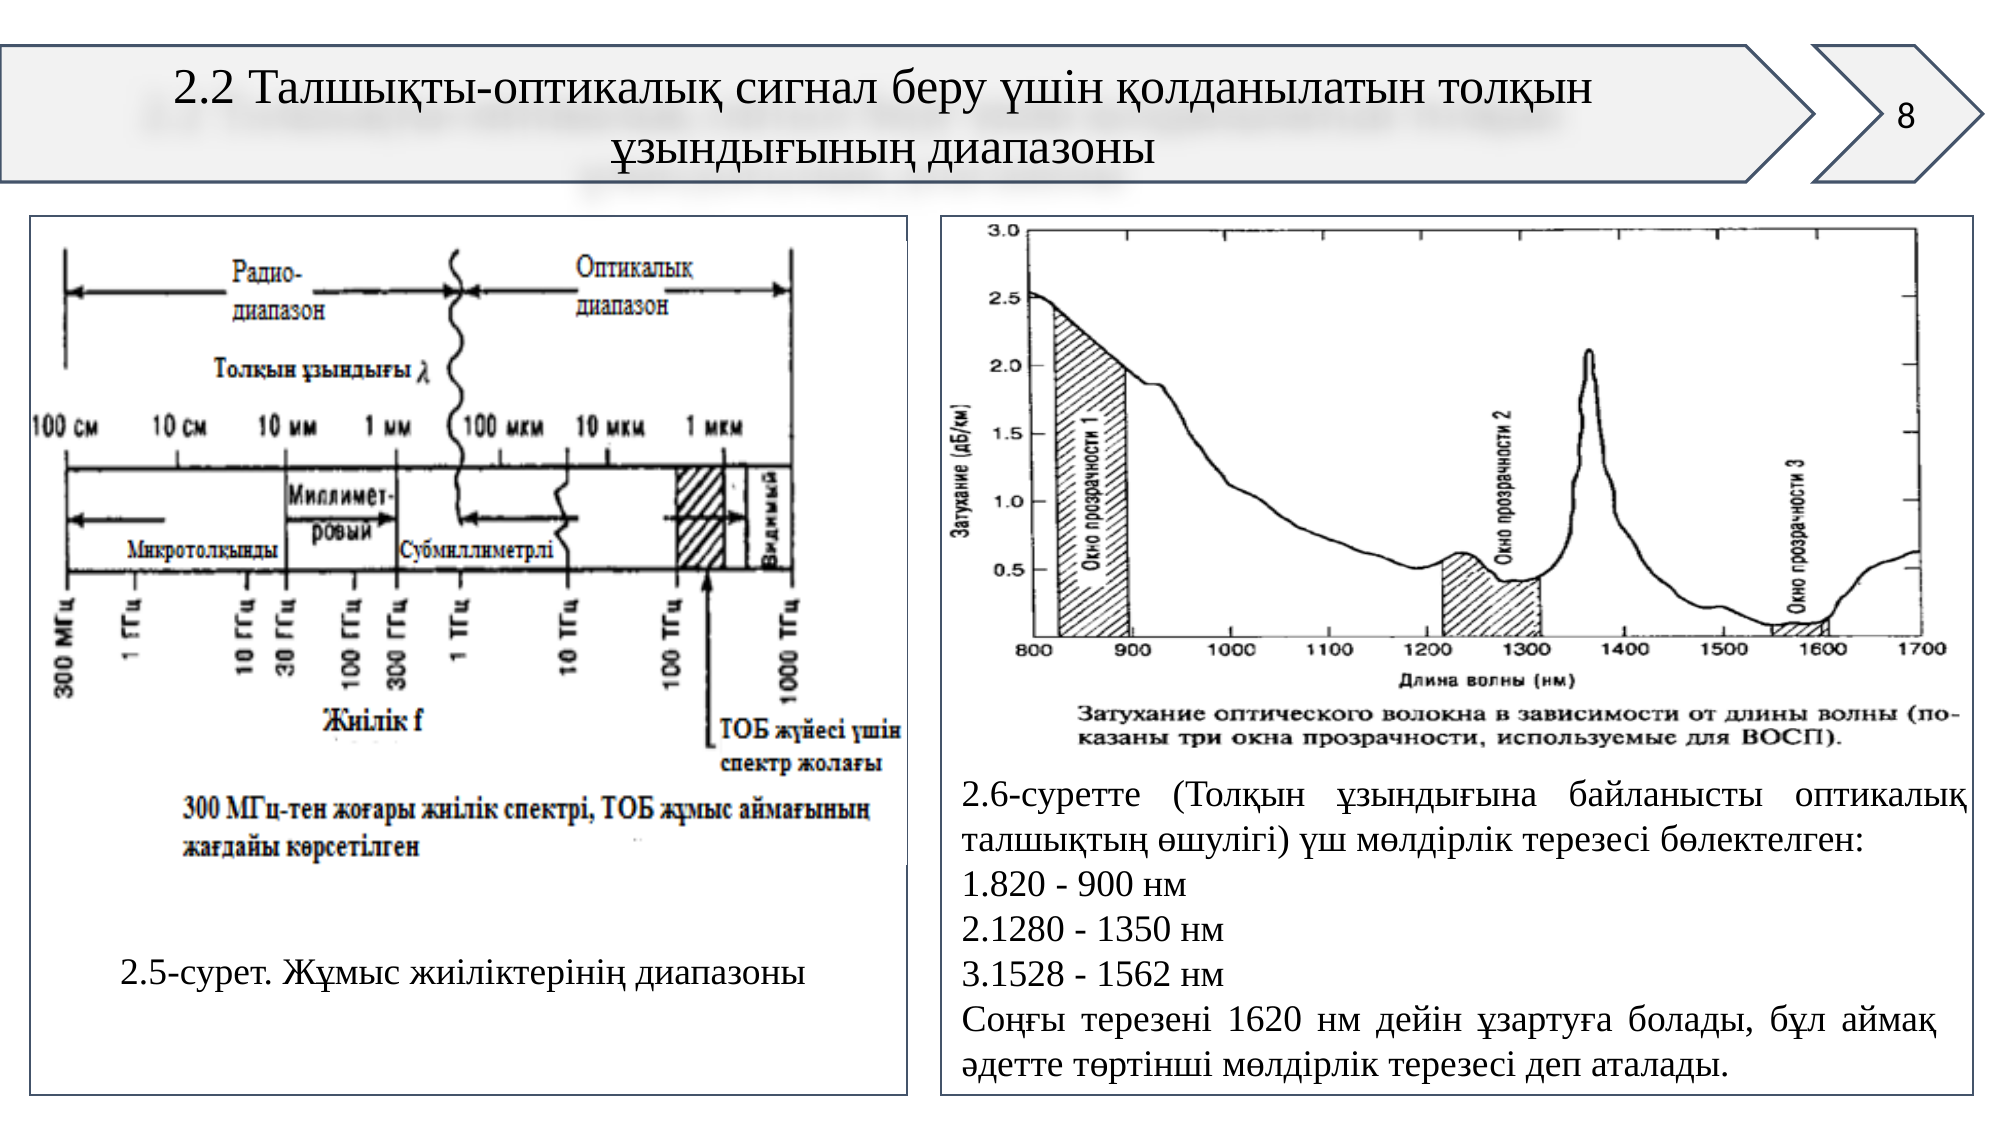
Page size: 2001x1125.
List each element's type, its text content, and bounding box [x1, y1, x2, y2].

picture [940, 215, 1974, 762]
text_box 2.2 Талшықты-оптикалық сигнал беру үшін қолданылатын толқын ұзындығының диапазоны [0, 45, 1768, 181]
text_box [1768, 66, 1816, 162]
text_box [940, 762, 1974, 1096]
text_box 2.5-сурет. Жұмыс жиіліктерінің диапазоны [105, 939, 907, 1000]
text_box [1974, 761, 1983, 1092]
picture [31, 241, 908, 865]
text_box [29, 222, 908, 1096]
text_box 8 [1811, 44, 1985, 183]
